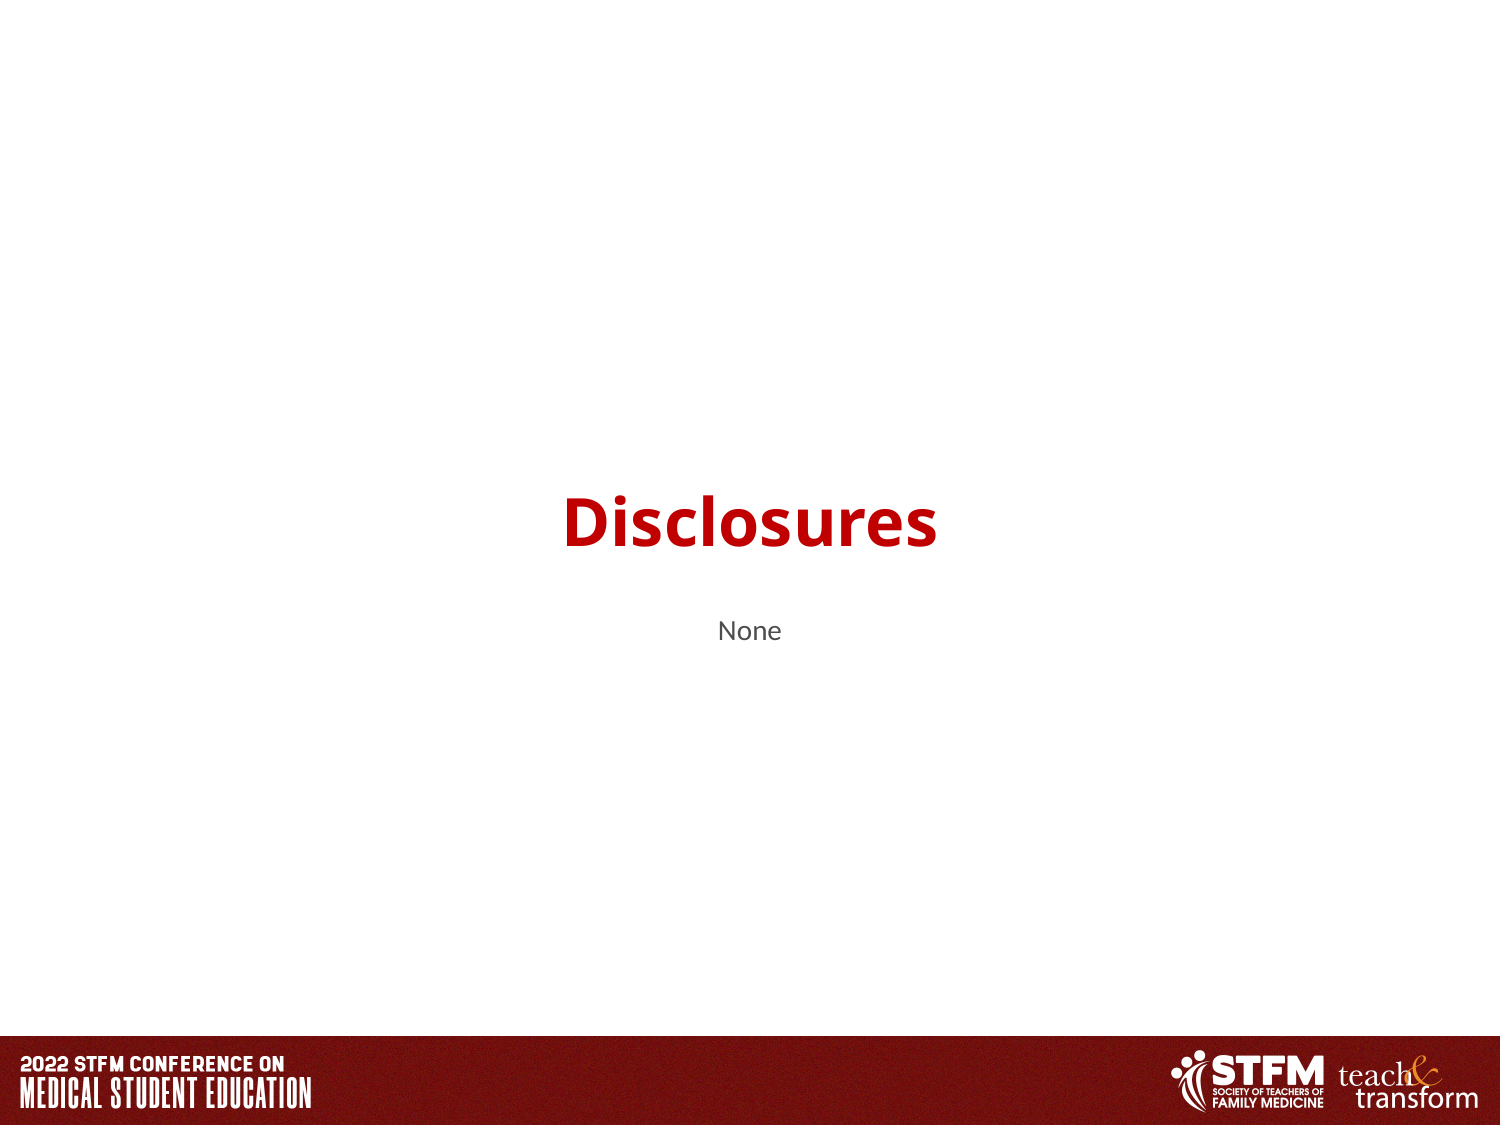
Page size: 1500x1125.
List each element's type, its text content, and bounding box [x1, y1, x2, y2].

title Disclosures [187, 481, 1313, 597]
picture [0, 0, 1500, 1125]
subtitle None [187, 607, 1313, 876]
